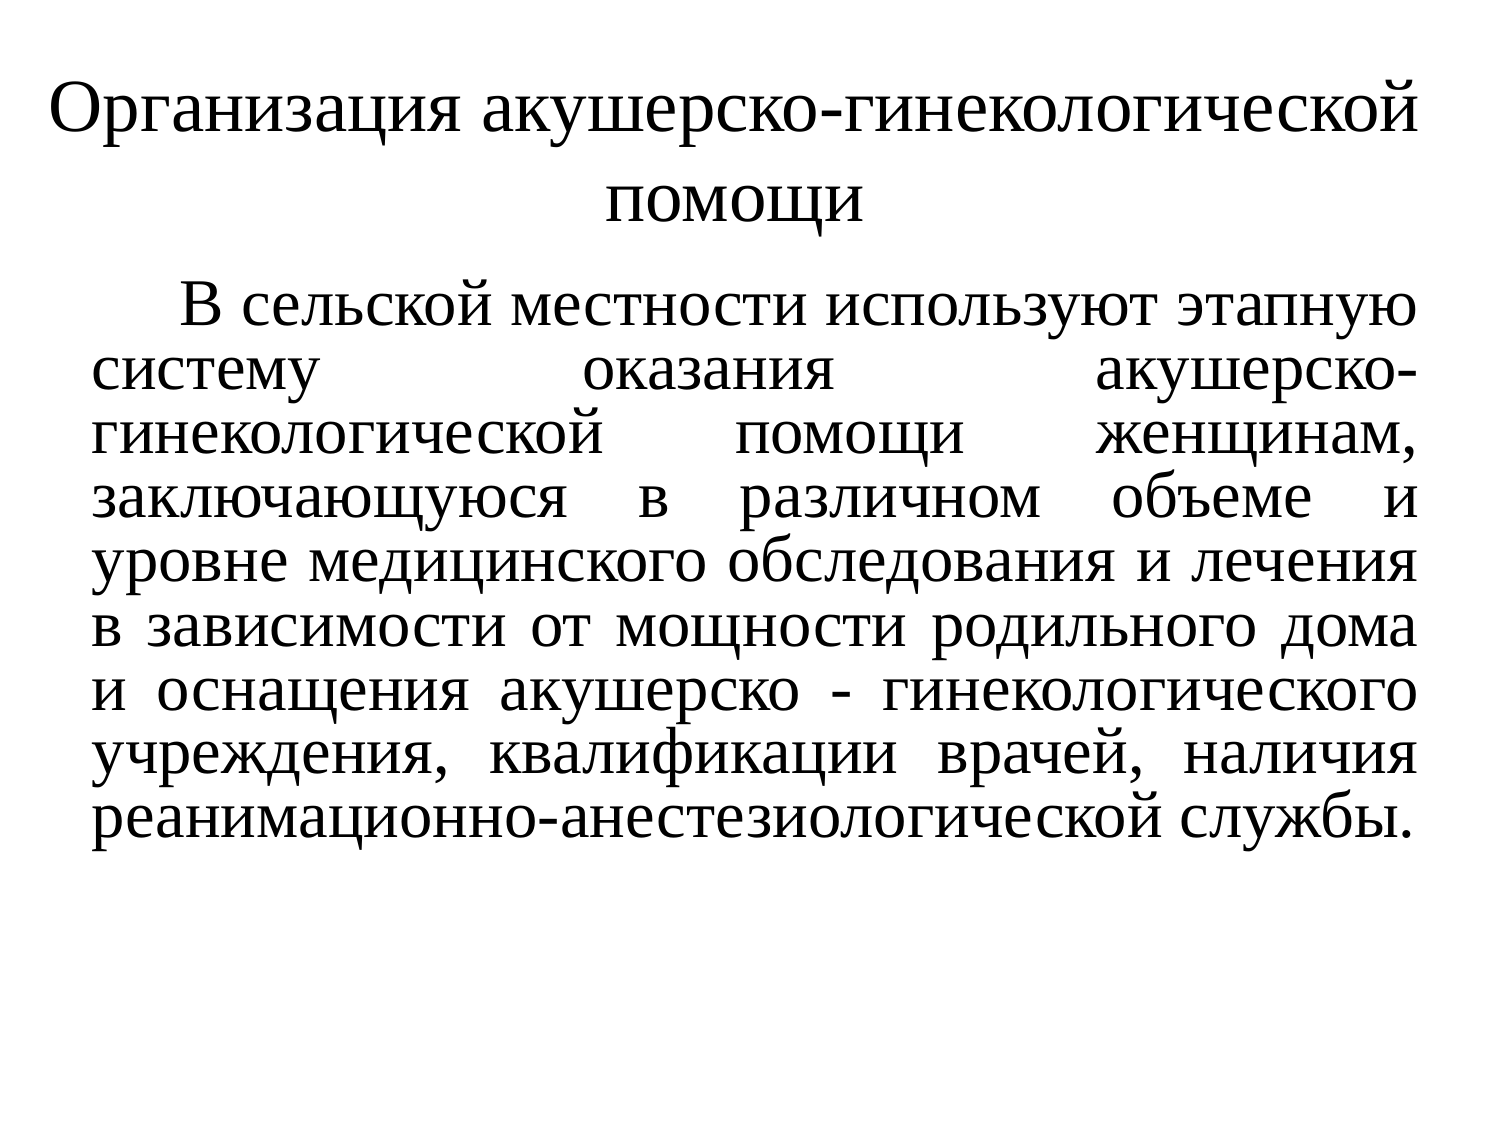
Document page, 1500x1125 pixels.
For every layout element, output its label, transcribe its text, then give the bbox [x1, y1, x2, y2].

title Организация акушерско-гинекологической помощи [0, 66, 1500, 228]
list В сельской местности используют этапную систему оказания акушерско-гинекологической помощи женщинам, заключающуюся в различном объеме и уровне медицинского обследования и лечения в зависимости от мощности родильного дома и оснащения акушерско - гинекологического учреждения, квалификации врачей, наличия реанимационно-анестезиологической службы. [76, 267, 1436, 988]
